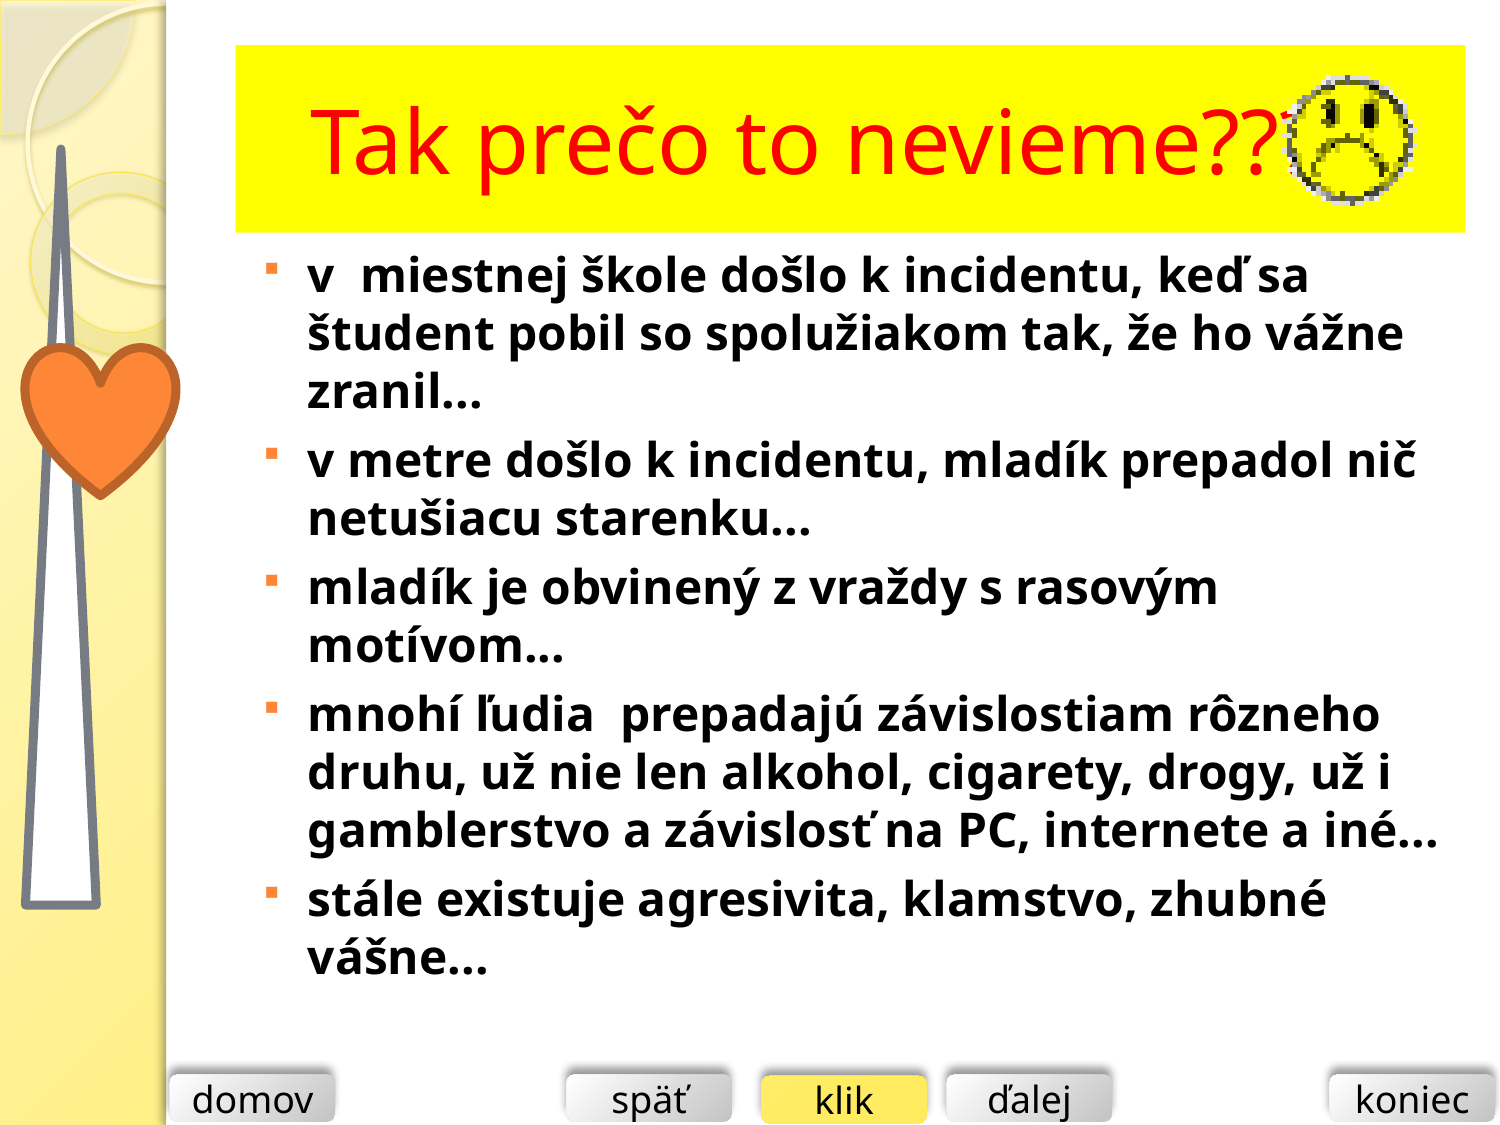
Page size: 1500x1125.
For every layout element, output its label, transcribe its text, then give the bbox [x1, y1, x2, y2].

text_box [47, 144, 75, 345]
text_box [20, 447, 101, 910]
picture [1240, 33, 1456, 249]
list v miestnej škole došlo k incidentu, keď sa študent pobil so spolužiakom tak, že ho vážne zranil... v metre došlo k incidentu, mladík prepadol nič netušiacu starenku... mladík je obvinený z vraždy s rasovým motívom... mnohí ľudia prepadajú závislostiam rôzneho druhu, už nie len alkohol, cigarety, drogy, už i gamblerstvo a závislosť na PC, internete a iné... stále existuje agresivita, klamstvo, zhubné vášne... [235, 237, 1466, 1025]
title Tak prečo to nevieme???!!! [235, 45, 1235, 233]
text_box [20, 343, 181, 501]
text_box klik [756, 1071, 932, 1125]
title Tak prečo to nevieme???!!! [1461, 45, 1466, 233]
